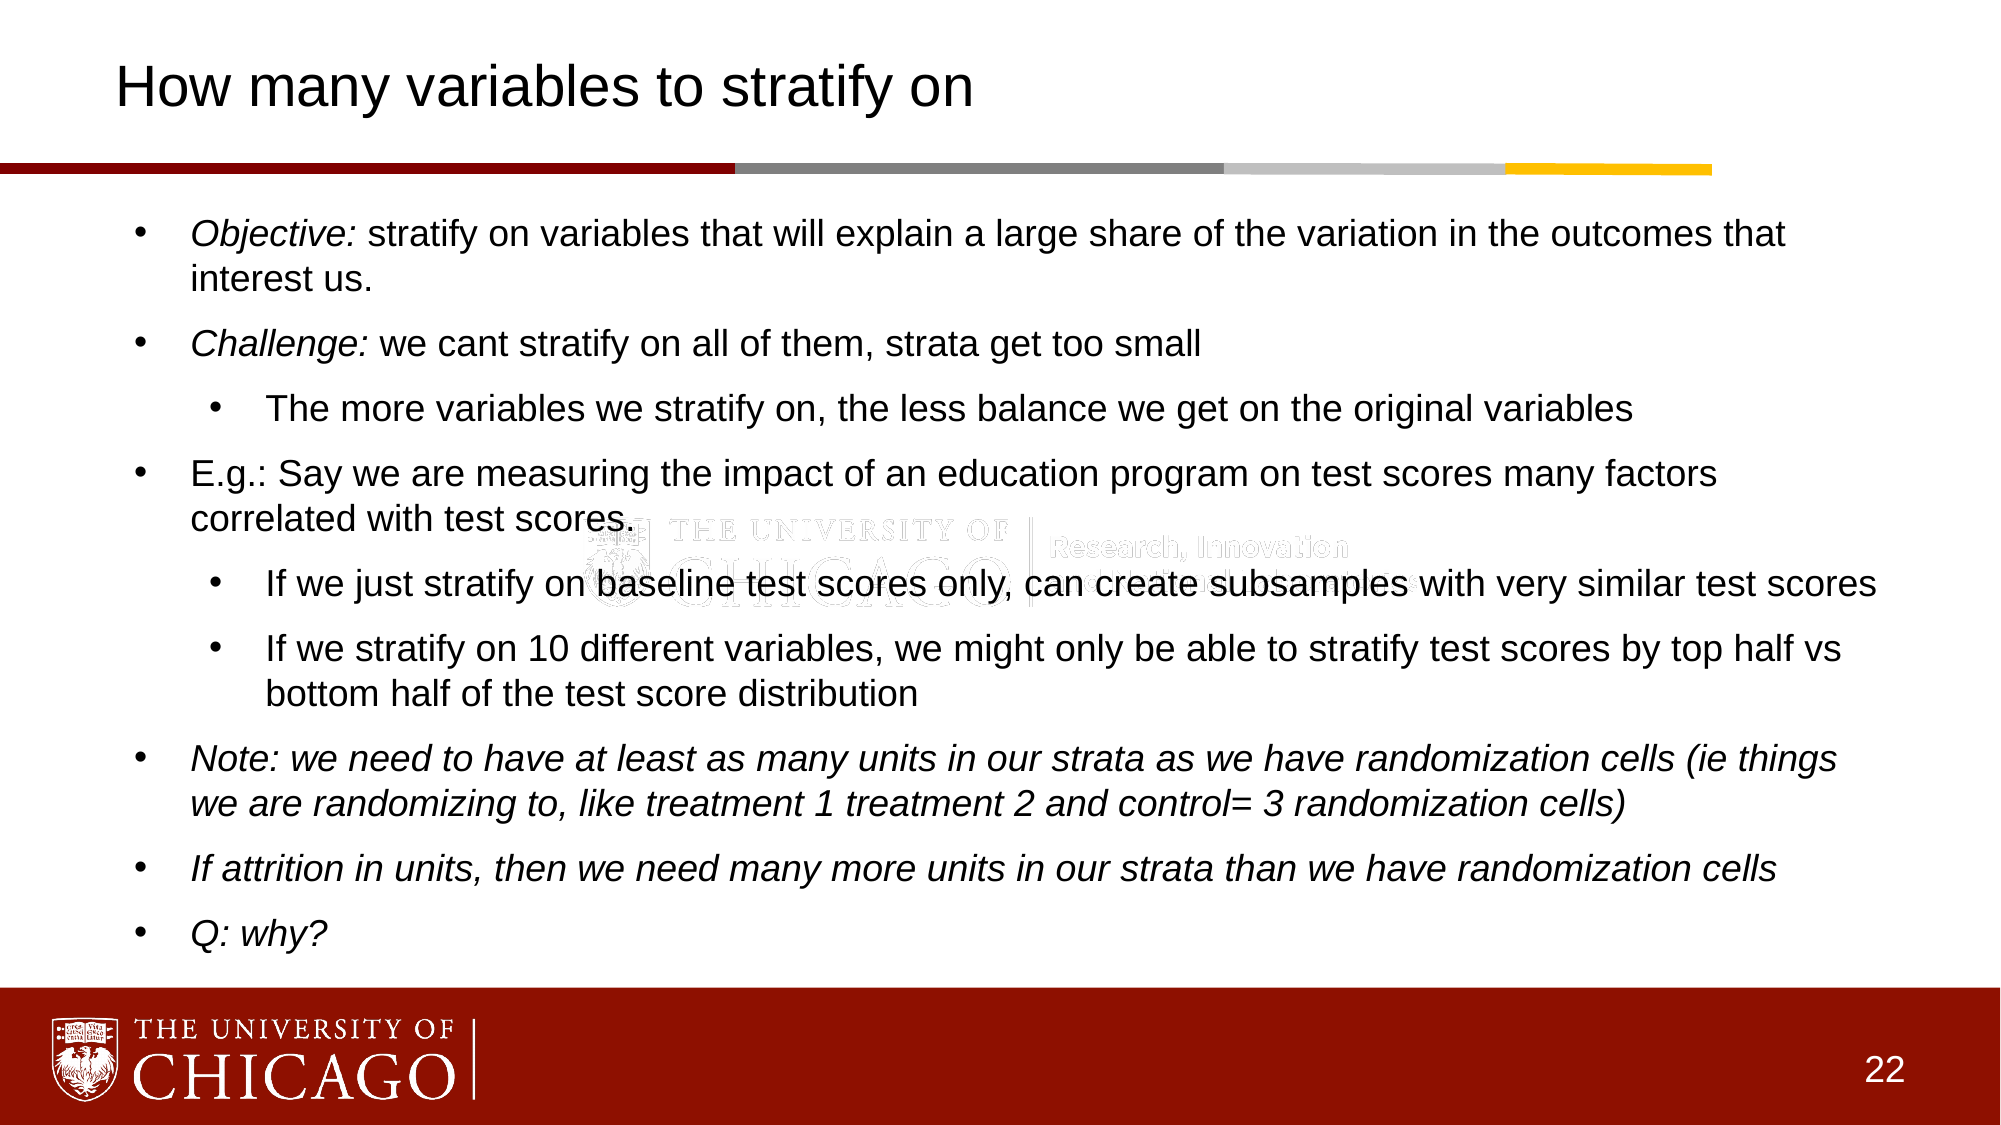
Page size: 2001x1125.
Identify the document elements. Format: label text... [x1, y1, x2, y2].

picture [27, 992, 485, 1119]
list Objective: stratify on variables that will explain a large share of the variation in the outcomes that interest us. Challenge: we cant stratify on all of them, strata get too small The more variables we stratify on, the less balance we get on the original variables E.g.: Say we are measuring the impact of an education program on test scores many factors correlated with test scores. If we just stratify on baseline test scores only, can create subsamples with very similar test scores If we stratify on 10 different variables, we might only be able to stratify test scores by top half vs bottom half of the test score distribution Note: we need to have at least as many units in our strata as we have randomization cells (ie things we are randomizing to, like treatment 1 treatment 2 and control= 3 randomization cells) If attrition in units, then we need many more units in our strata than we have randomization cells Q: why? [100, 201, 1901, 933]
title How many variables to stratify on [100, 5, 1901, 161]
